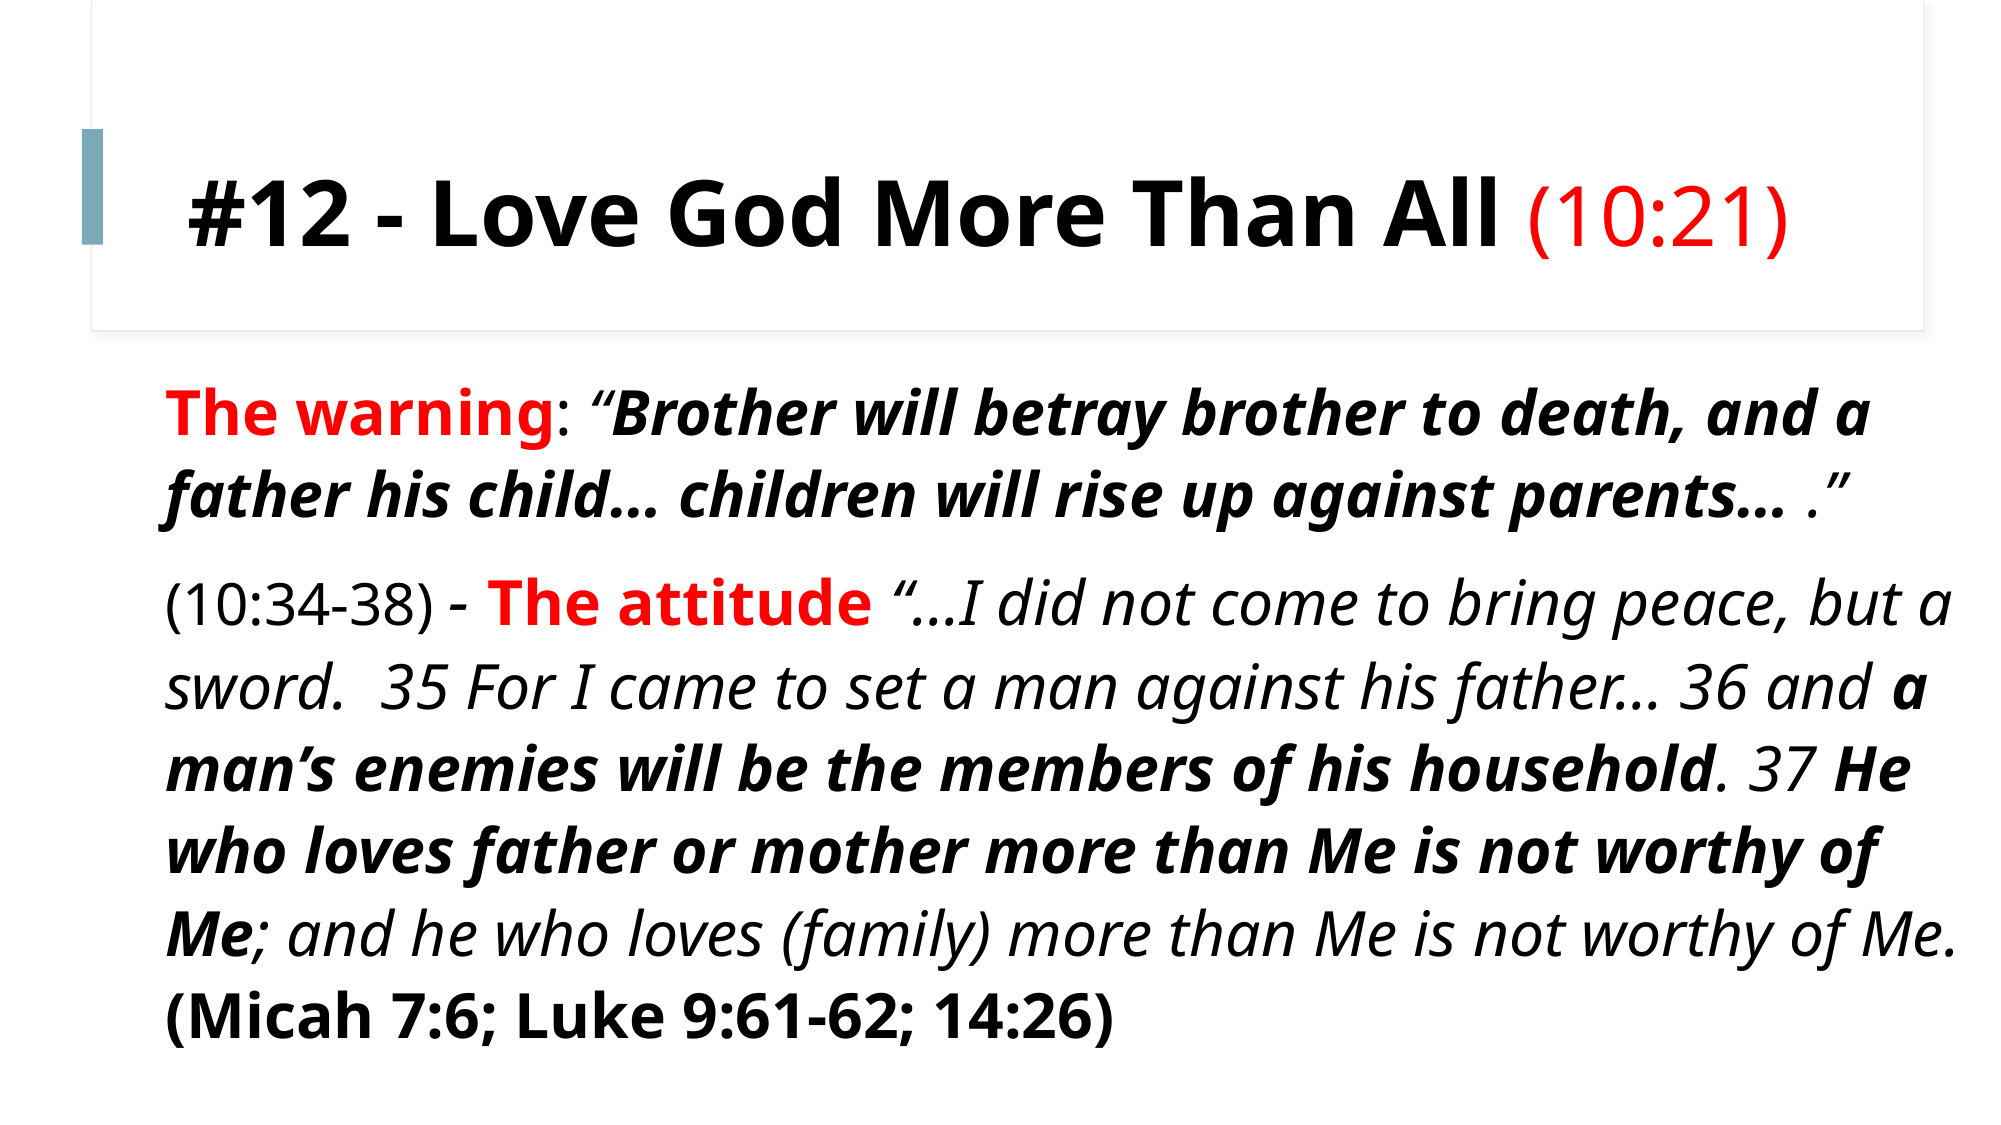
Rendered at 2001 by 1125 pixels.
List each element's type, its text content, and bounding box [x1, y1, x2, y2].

list The warning: “Brother will betray brother to death, and a father his child… children will rise up against parents… .” (10:34-38) - The attitude “…I did not come to bring peace, but a sword. 35 For I came to set a man against his father… 36 and a man’s enemies will be the members of his household. 37 He who loves father or mother more than Me is not worthy of Me; and he who loves (family) more than Me is not worthy of Me. (Micah 7:6; Luke 9:61-62; 14:26) [150, 358, 2000, 1125]
title #12 - Love God More Than All (10:21) [172, 74, 1885, 358]
